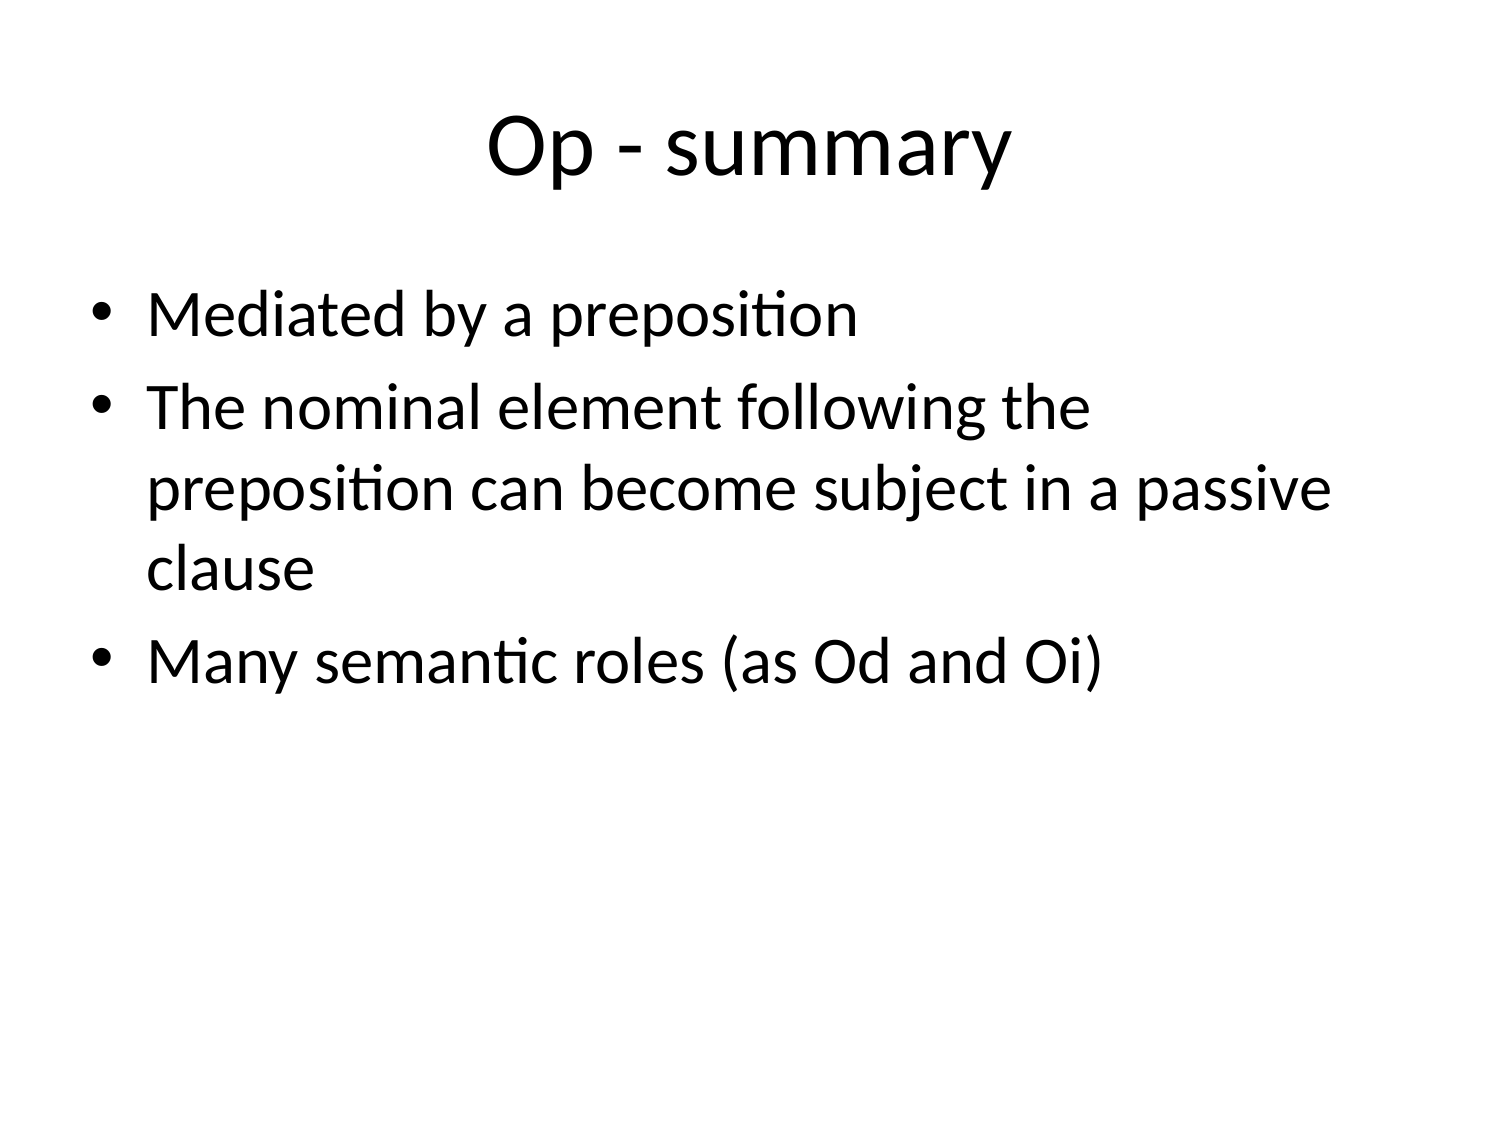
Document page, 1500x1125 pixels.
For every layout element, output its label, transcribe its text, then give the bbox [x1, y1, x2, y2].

title Op - summary [75, 45, 1425, 233]
list Mediated by a preposition The nominal element following the preposition can become subject in a passive clause Many semantic roles (as Od and Oi) [75, 262, 1425, 1005]
